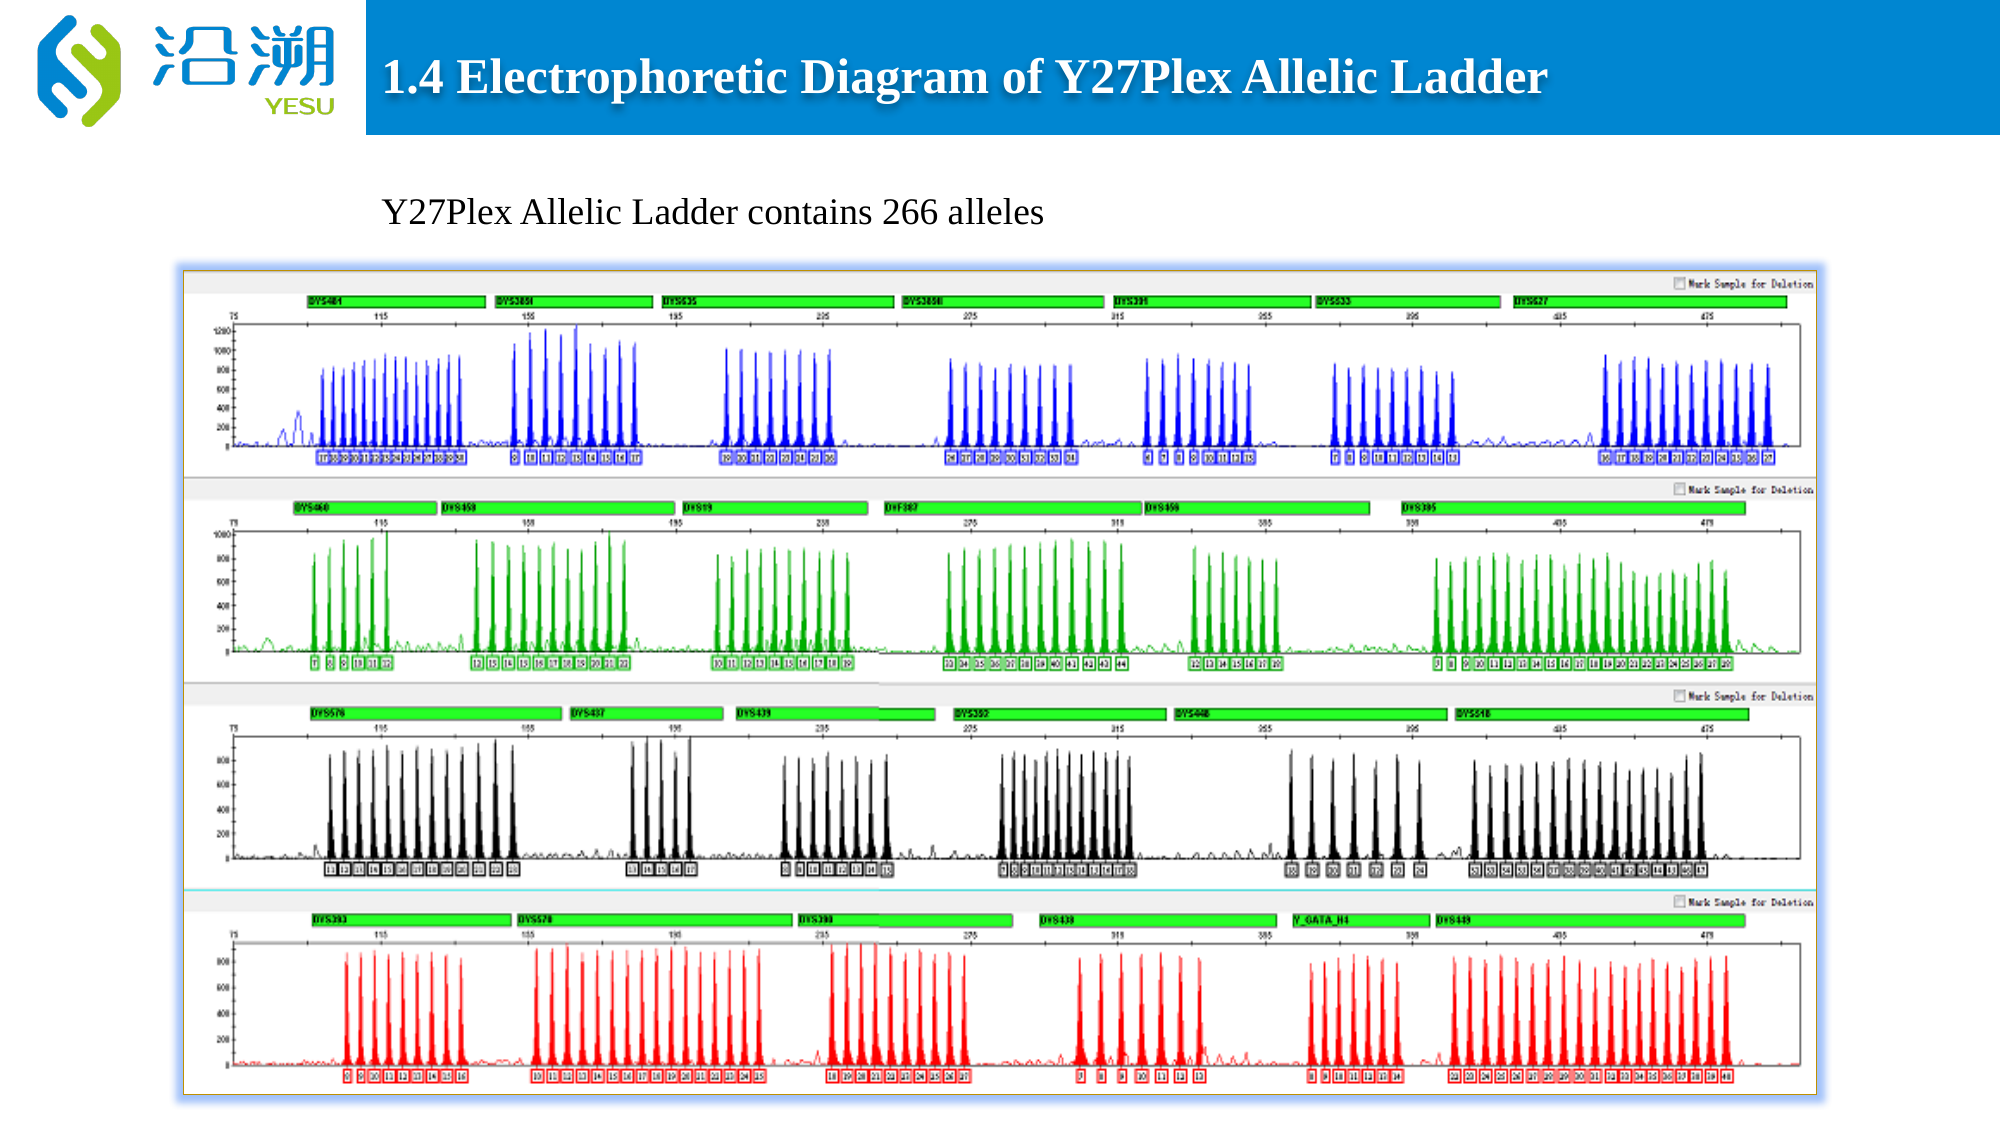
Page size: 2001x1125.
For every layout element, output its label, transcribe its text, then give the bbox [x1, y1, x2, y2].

text_box [402, 0, 2000, 135]
text_box Y27Plex Allelic Ladder contains 266 alleles [366, 179, 1060, 240]
text_box 1.4 Electrophoretic Diagram of Y27Plex Allelic Ladder [402, 36, 1565, 111]
picture [0, 0, 402, 150]
picture [183, 270, 1817, 1095]
